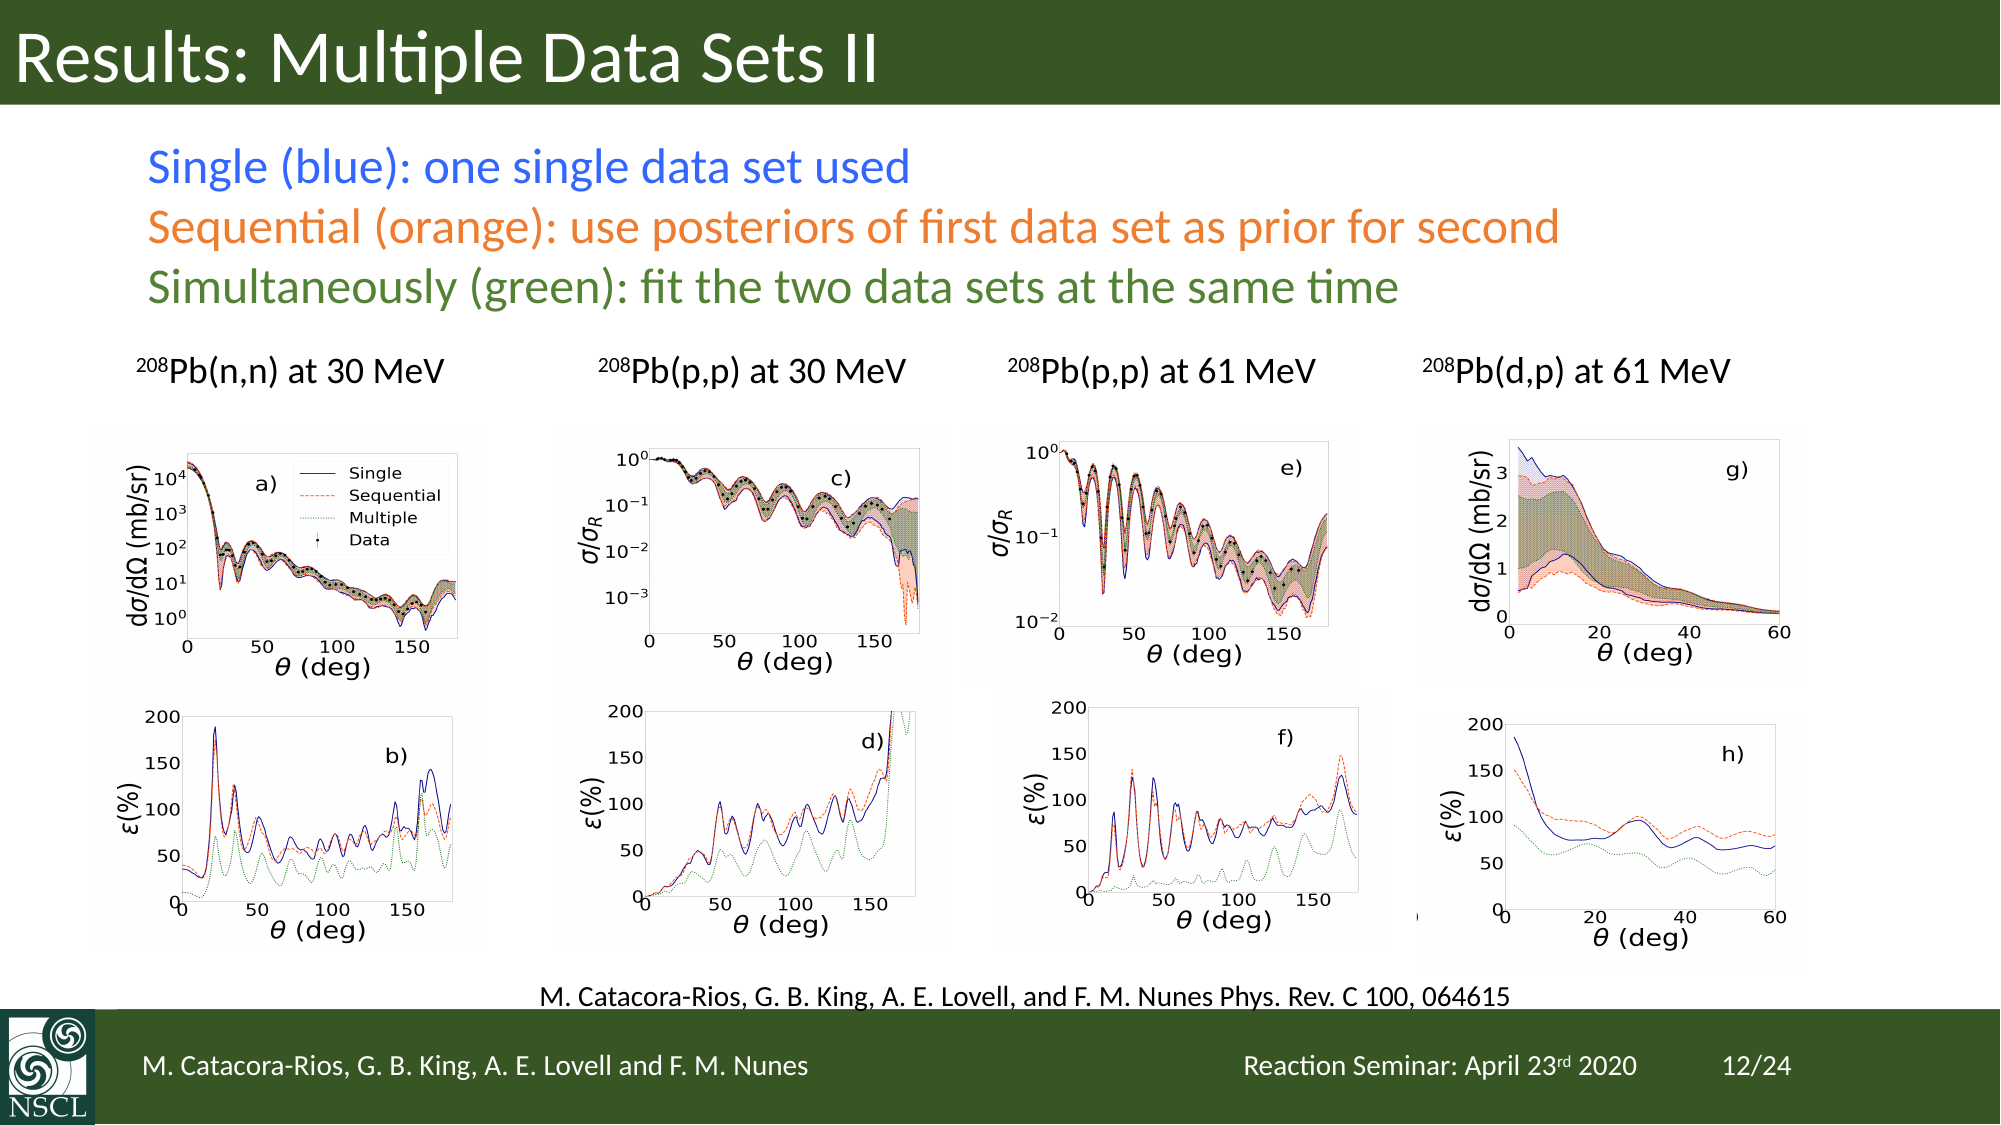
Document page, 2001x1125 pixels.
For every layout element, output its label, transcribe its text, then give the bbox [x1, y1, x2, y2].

text_box M. Catacora-Rios, G. B. King, A. E. Lovell, and F. M. Nunes Phys. Rev. C 100, 064615 [524, 969, 1592, 1020]
text_box 208Pb(p,p) at 61 MeV [992, 339, 1332, 399]
picture [966, 429, 1358, 685]
text_box M. Catacora-Rios, G. B. King, A. E. Lovell and F. M. Nunes Reaction Seminar: April 23rd 2020 12/24 [117, 1009, 2000, 1124]
picture [1416, 428, 1808, 684]
picture [556, 429, 948, 685]
text_box 208Pb(d,p) at 61 MeV [1407, 339, 1746, 399]
picture [94, 692, 485, 948]
picture [94, 429, 485, 685]
picture [1416, 713, 1808, 969]
picture [999, 695, 1391, 951]
text_box Results: Multiple Data Sets II [0, 0, 2000, 105]
text_box Single (blue): one single data set used Sequential (orange): use posteriors of first data set as prior for second Simultaneously (green): fit the two data sets at the same time [57, 126, 1750, 322]
text_box 208Pb(p,p) at 30 MeV [583, 339, 922, 399]
text_box 208Pb(n,n) at 30 MeV [121, 339, 460, 399]
picture [556, 692, 948, 948]
picture [0, 1008, 117, 1125]
